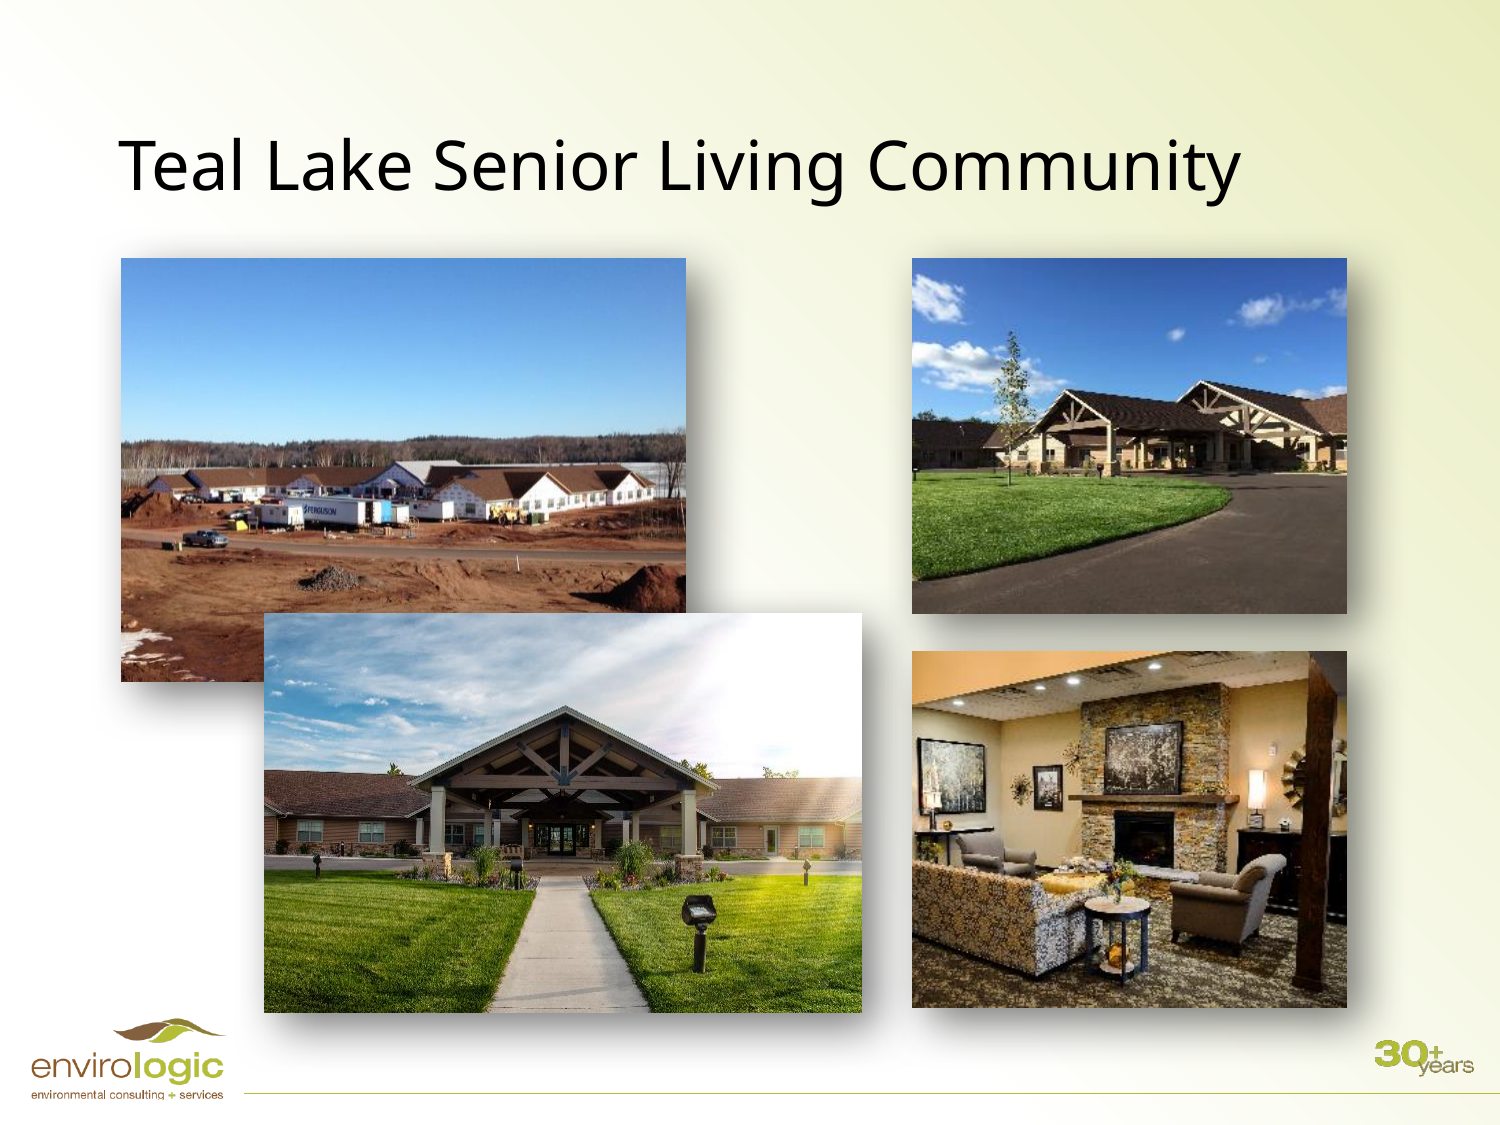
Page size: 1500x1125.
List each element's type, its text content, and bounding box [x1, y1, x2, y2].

picture [912, 257, 1347, 614]
picture [912, 651, 1347, 1008]
picture [121, 257, 862, 1013]
title Teal Lake Senior Living Community [103, 59, 1397, 278]
picture [1373, 1035, 1477, 1078]
